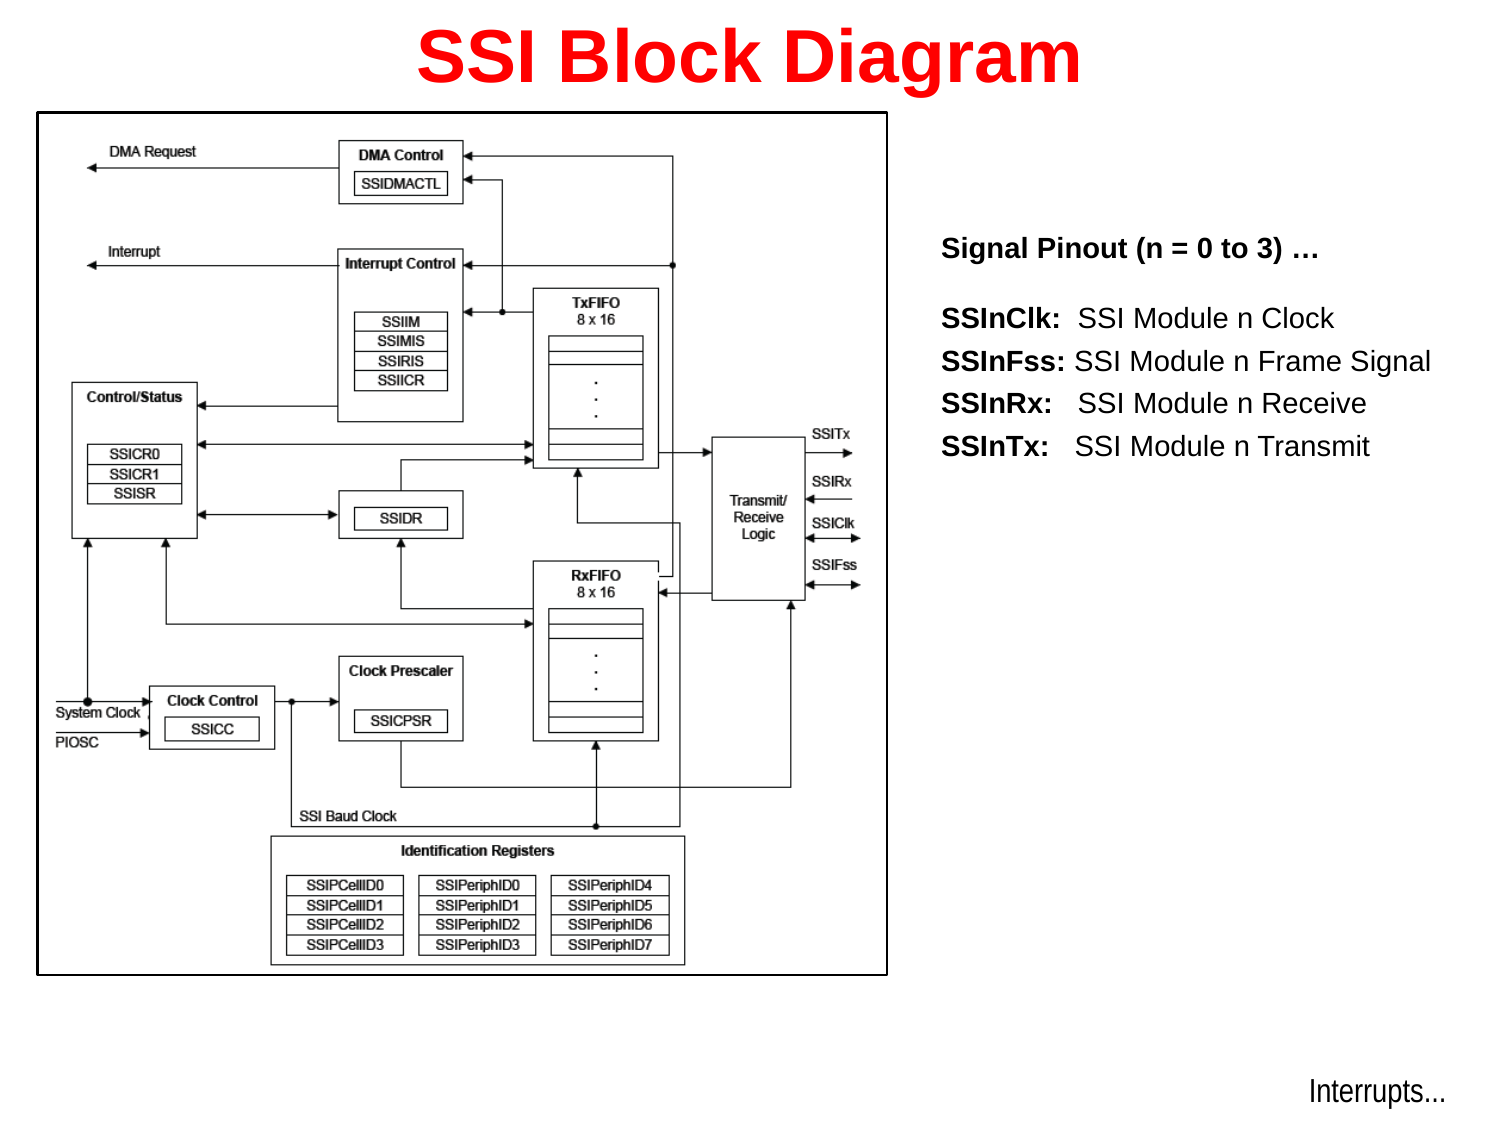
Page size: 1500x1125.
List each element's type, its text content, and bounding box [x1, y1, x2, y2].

text_box [37, 112, 888, 127]
title SSI Block Diagram [75, 0, 1425, 118]
text_box Signal Pinout (n = 0 to 3) … SSInClk: SSI Module n Clock SSInFss: SSI Module n Frame Signal SSInRx: SSI Module n Receive SSInTx: SSI Module n Transmit [926, 228, 1447, 555]
text_box Interrupts... [1308, 1076, 1447, 1109]
picture [37, 127, 888, 976]
